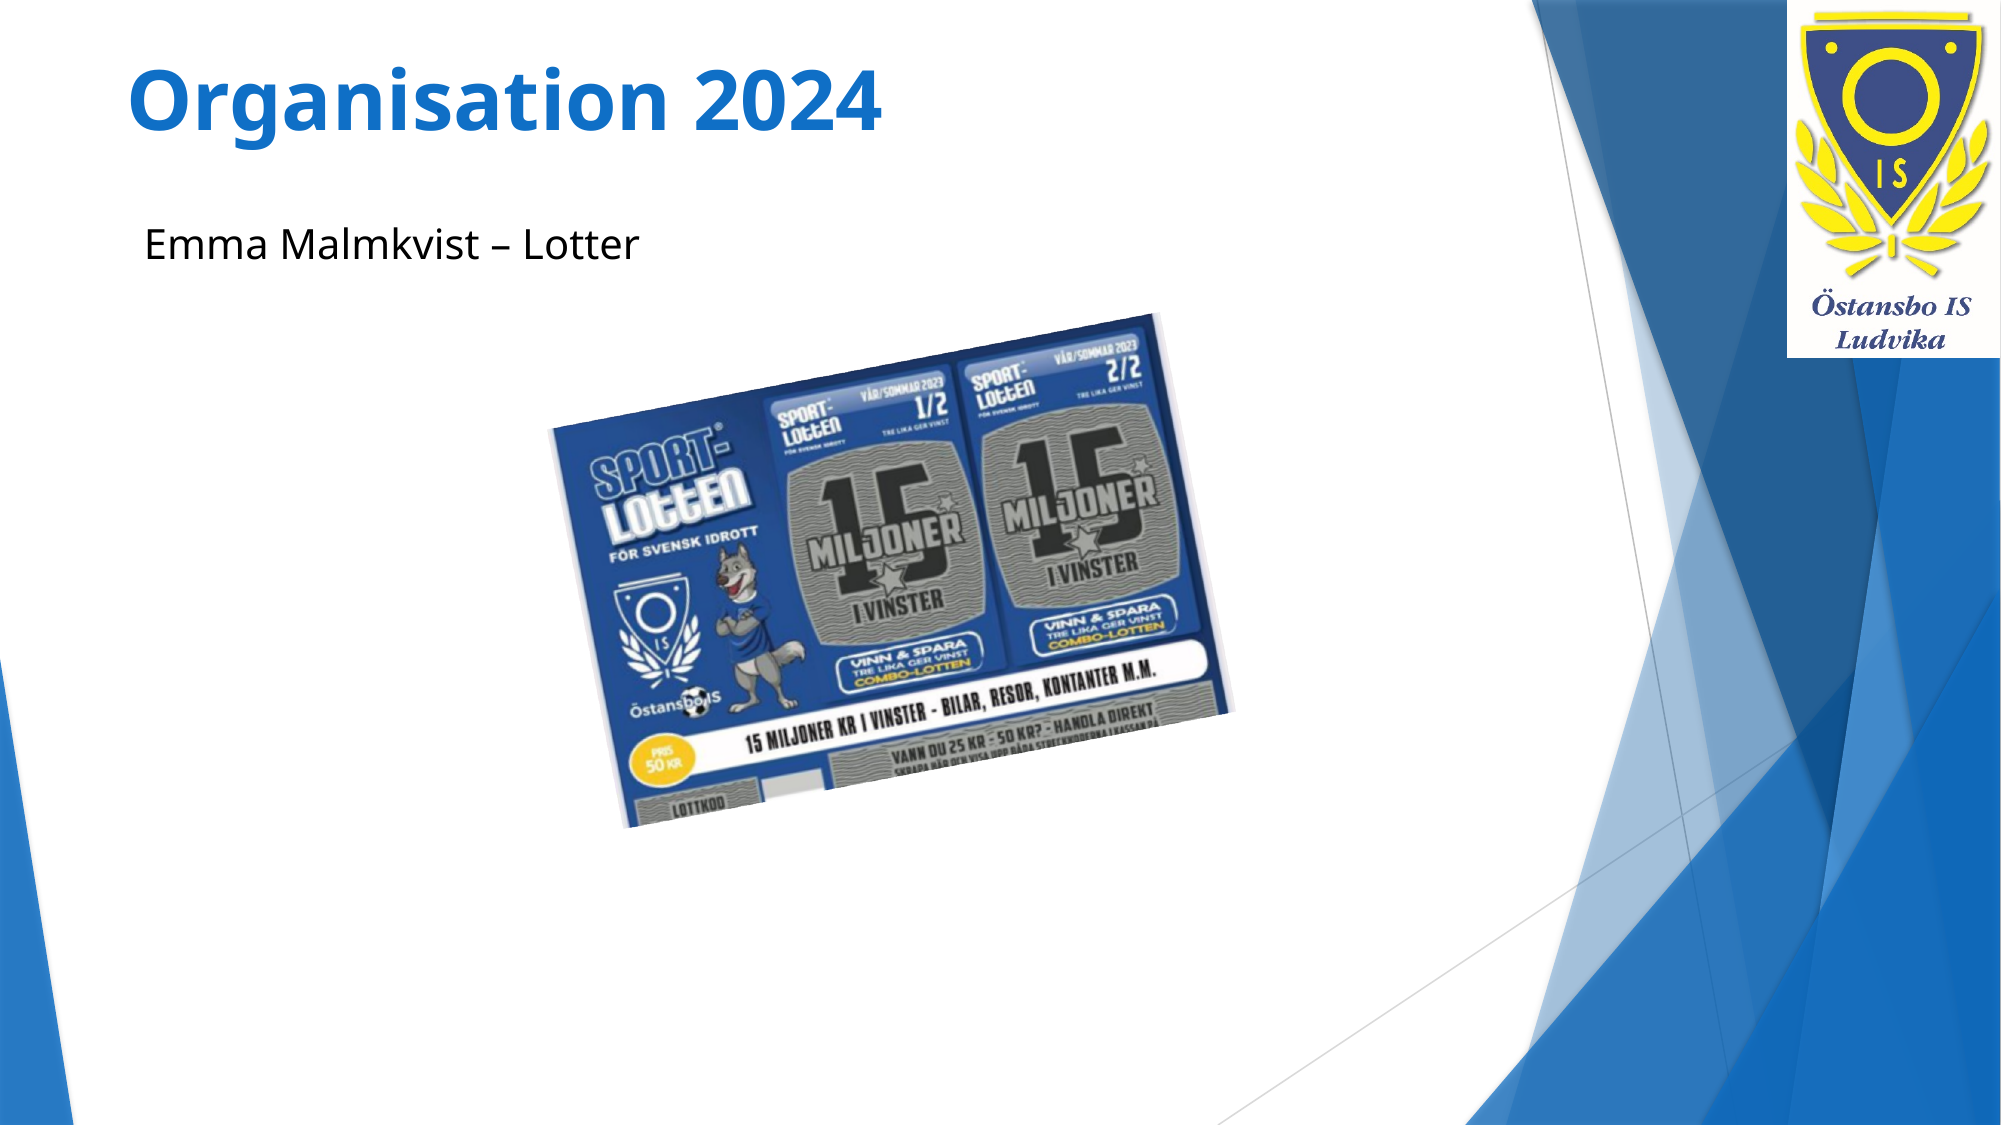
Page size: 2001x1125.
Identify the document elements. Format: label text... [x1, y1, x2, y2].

picture [548, 313, 1235, 828]
title Organisation 2024 [111, 34, 1522, 155]
text_box Emma Malmkvist – Lotter [129, 210, 1347, 411]
picture [1787, 0, 2001, 358]
